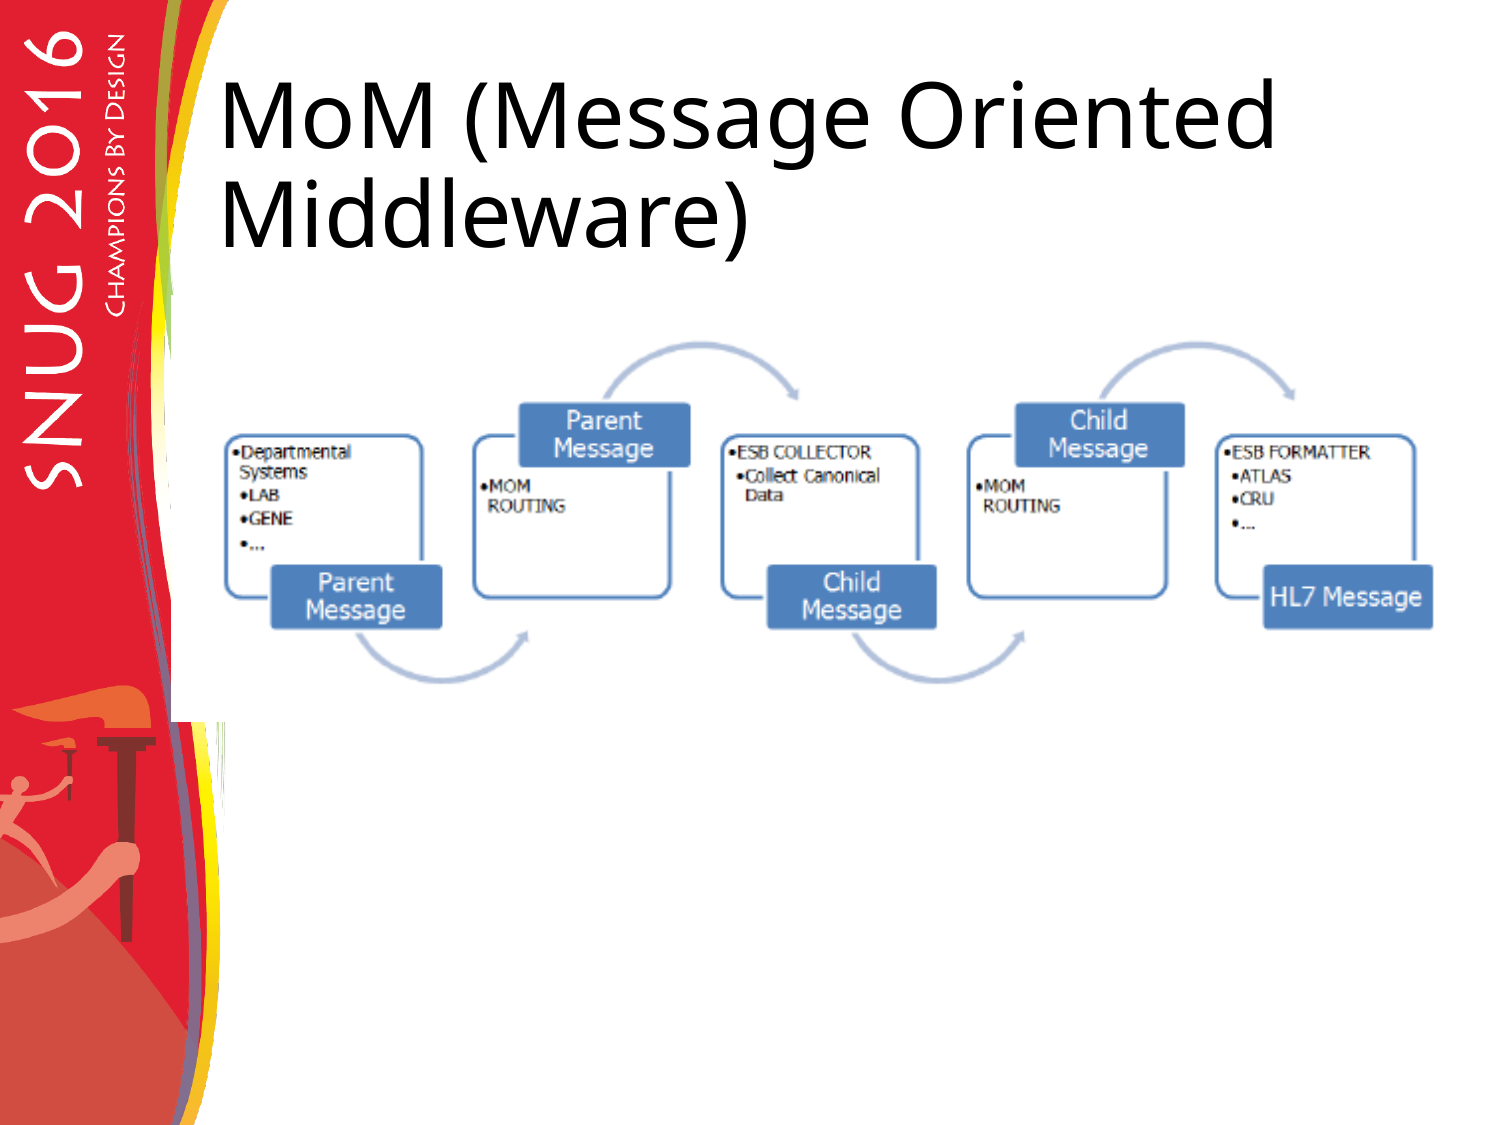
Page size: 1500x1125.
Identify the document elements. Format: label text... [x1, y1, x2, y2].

picture [0, 0, 232, 1125]
title MoM (Message Oriented Middleware) [202, 59, 1497, 278]
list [171, 295, 1500, 722]
